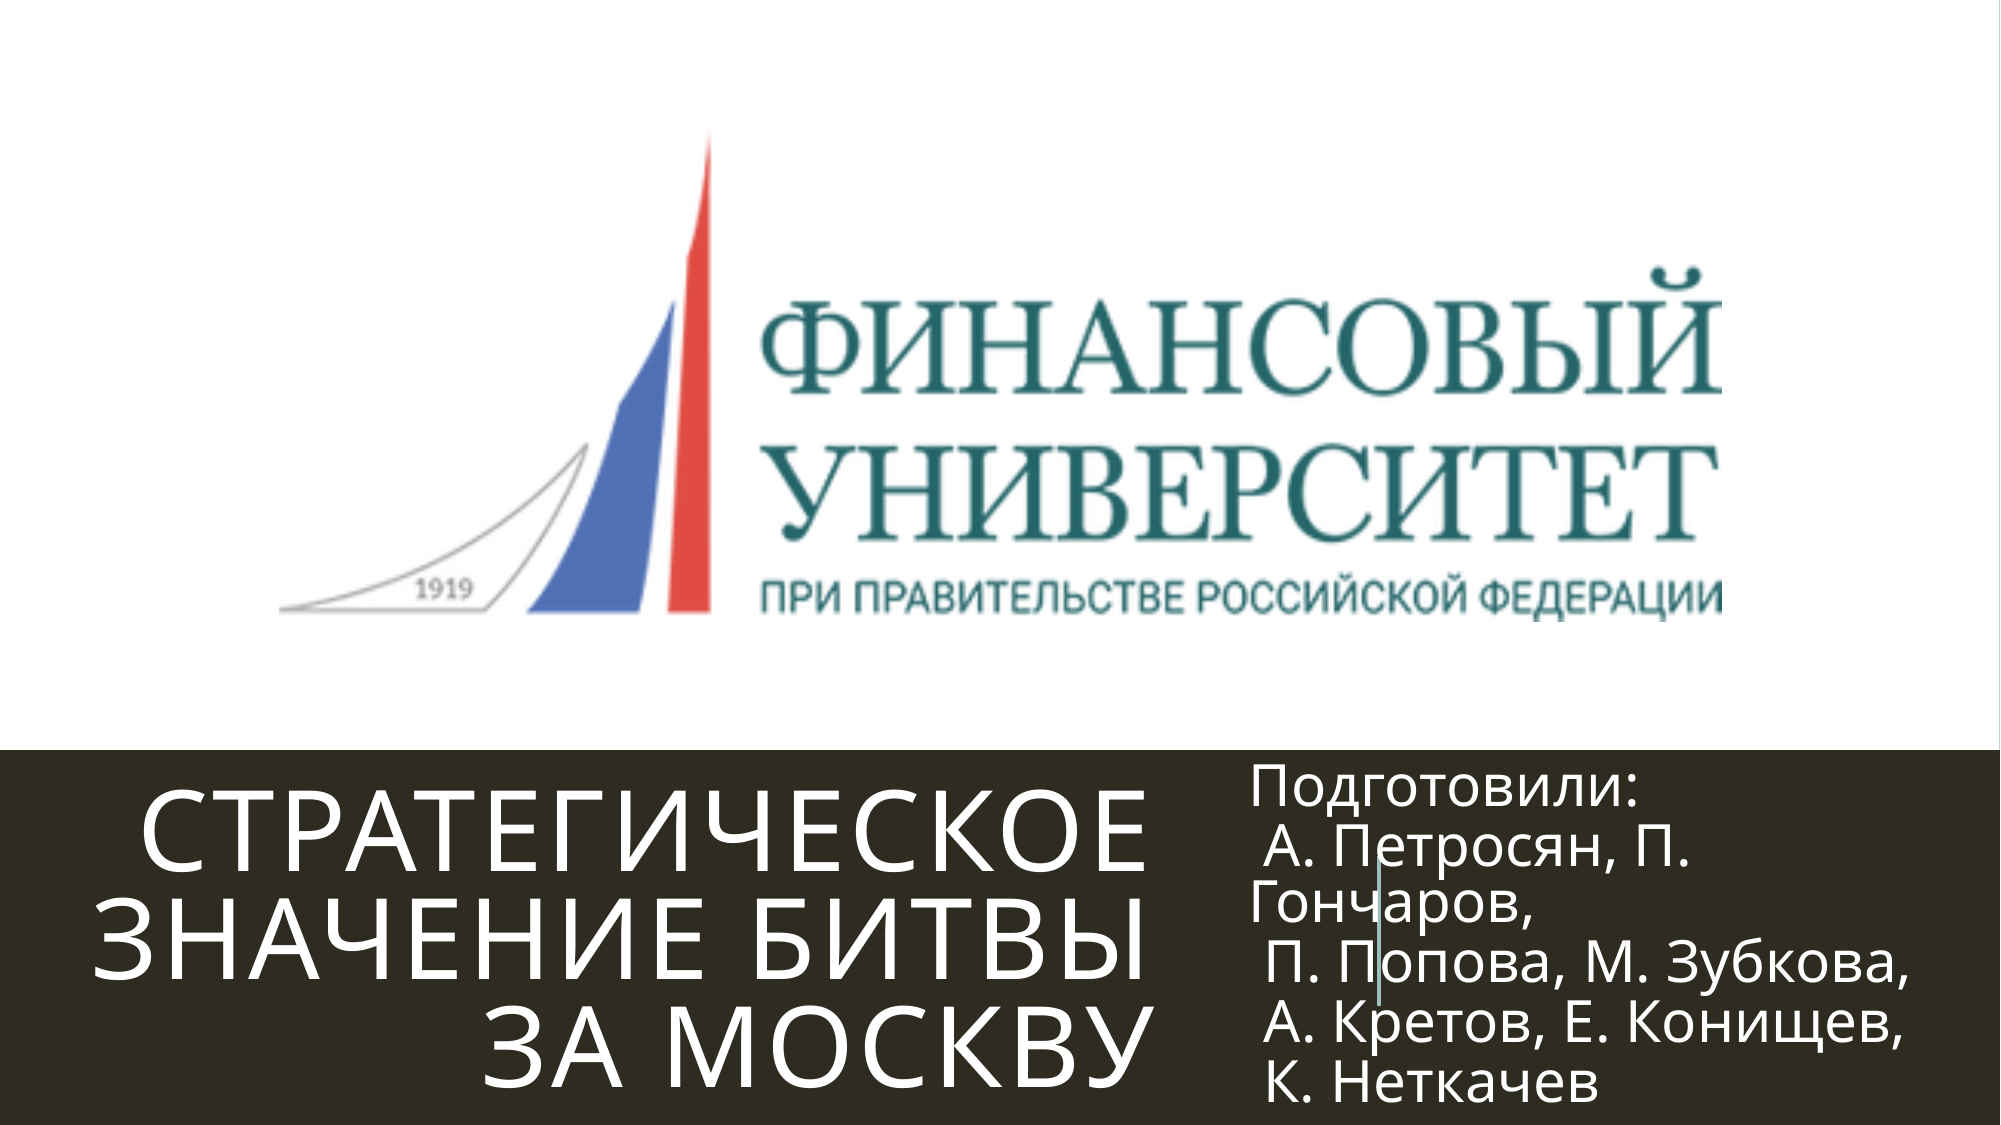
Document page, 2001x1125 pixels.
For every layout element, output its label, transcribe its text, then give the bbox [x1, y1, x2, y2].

title Стратегическое значение битвы за Москву [0, 816, 1171, 1077]
text_box [0, 751, 1233, 1125]
subtitle Подготовили: А. Петросян, П. Гончаров, П. Попова, М. Зубкова, А. Кретов, Е. Конищев, К. Неткачев [1233, 750, 2000, 1125]
picture [279, 128, 1722, 622]
text_box [0, 0, 2000, 751]
